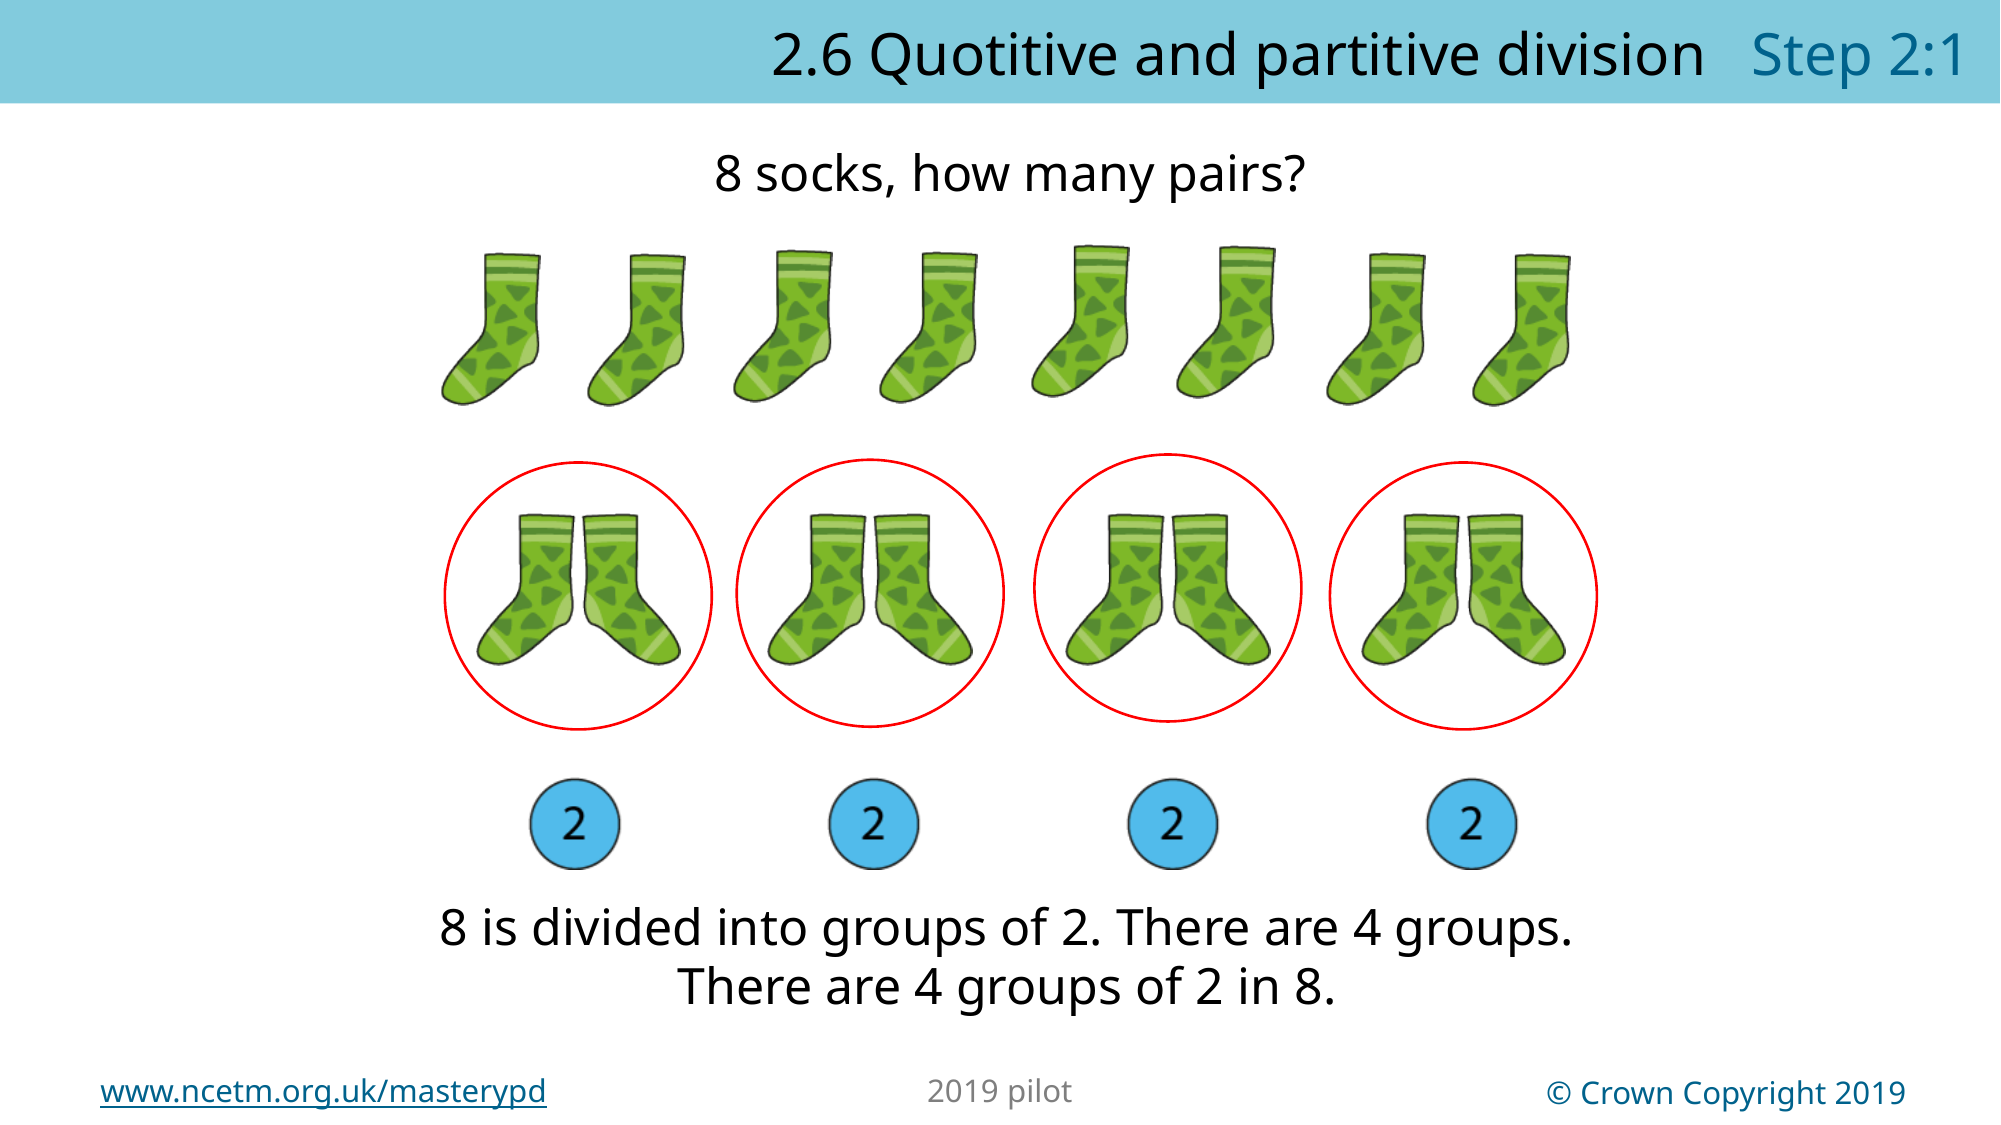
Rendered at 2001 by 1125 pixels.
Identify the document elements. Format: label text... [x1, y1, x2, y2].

text_box [1034, 454, 1302, 722]
picture [1411, 761, 1531, 870]
picture [1065, 512, 1271, 666]
picture [1029, 244, 1130, 398]
text_box [736, 459, 1004, 727]
picture [877, 250, 978, 405]
text_box [1329, 462, 1597, 730]
picture [732, 249, 833, 403]
text_box 8 is divided into groups of 2. There are 4 groups. [424, 888, 1590, 947]
picture [585, 253, 686, 407]
picture [515, 761, 634, 870]
text_box There are 4 groups of 2 in 8. [416, 947, 1598, 1023]
picture [1360, 512, 1566, 666]
picture [767, 512, 973, 666]
text_box [444, 462, 712, 730]
picture [440, 252, 541, 406]
picture [1113, 761, 1232, 870]
text_box 8 socks, how many pairs? [699, 134, 1322, 209]
picture [1175, 245, 1276, 399]
picture [1325, 252, 1426, 406]
list 2.6 Quotitive and partitive division Step 2:1 [0, 0, 2000, 104]
picture [1471, 253, 1572, 407]
picture [814, 761, 933, 870]
picture [475, 512, 681, 666]
